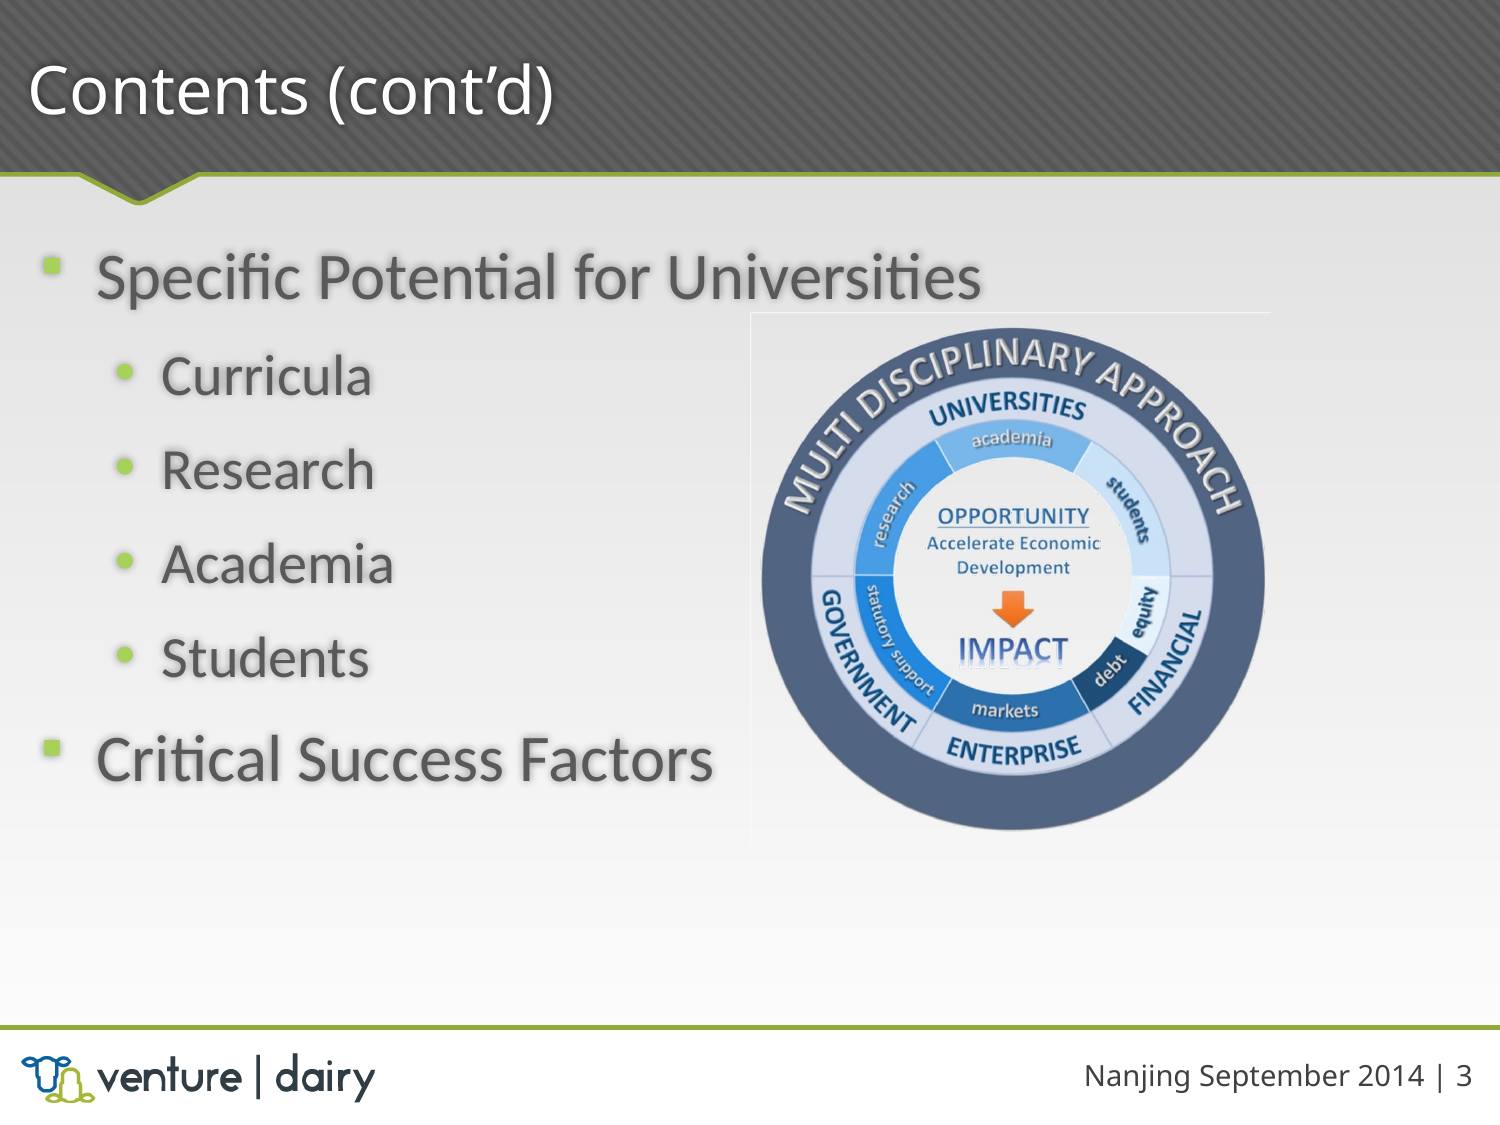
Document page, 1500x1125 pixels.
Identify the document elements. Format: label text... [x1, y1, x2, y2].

picture [21, 1053, 375, 1103]
title Contents (cont’d) [12, 0, 1475, 175]
picture [749, 312, 1271, 846]
list Specific Potential for Universities Curricula Research Academia Students Critical Success Factors [24, 224, 1475, 991]
